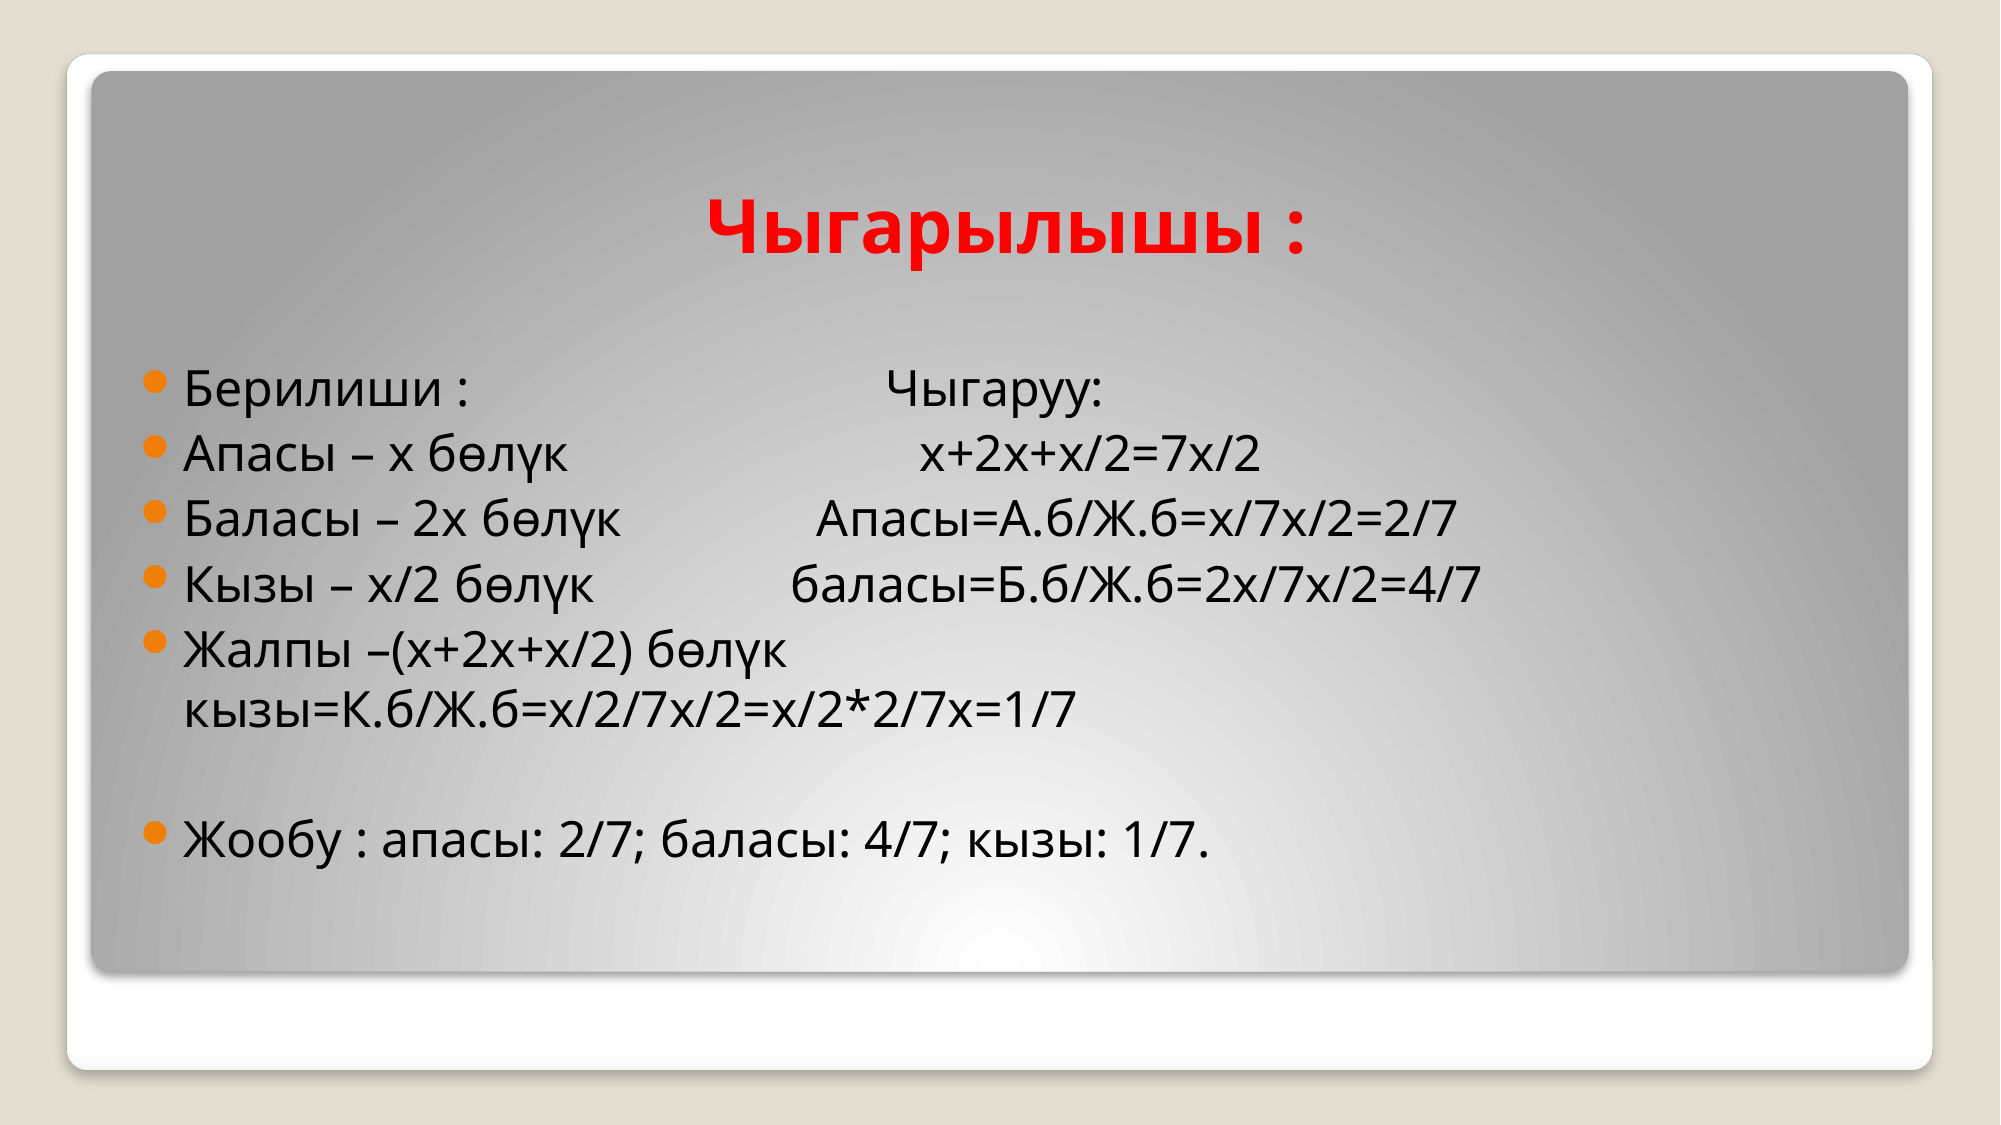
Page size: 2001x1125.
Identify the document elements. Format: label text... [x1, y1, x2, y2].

title Чыгарылышы : [111, 103, 1902, 277]
list Берилиши : Чыгаруу: Апасы – х бөлүк х+2х+х/2=7х/2 Баласы – 2х бөлүк Апасы=А.б/Ж.б=х/7х/2=2/7 Кызы – х/2 бөлүк баласы=Б.б/Ж.б=2х/7х/2=4/7 Жалпы –(х+2х+х/2) бөлүк кызы=К.б/Ж.б=х/2/7х/2=х/2*2/7х=1/7 Жообу : апасы: 2/7; баласы: 4/7; кызы: 1/7. [110, 341, 1900, 885]
